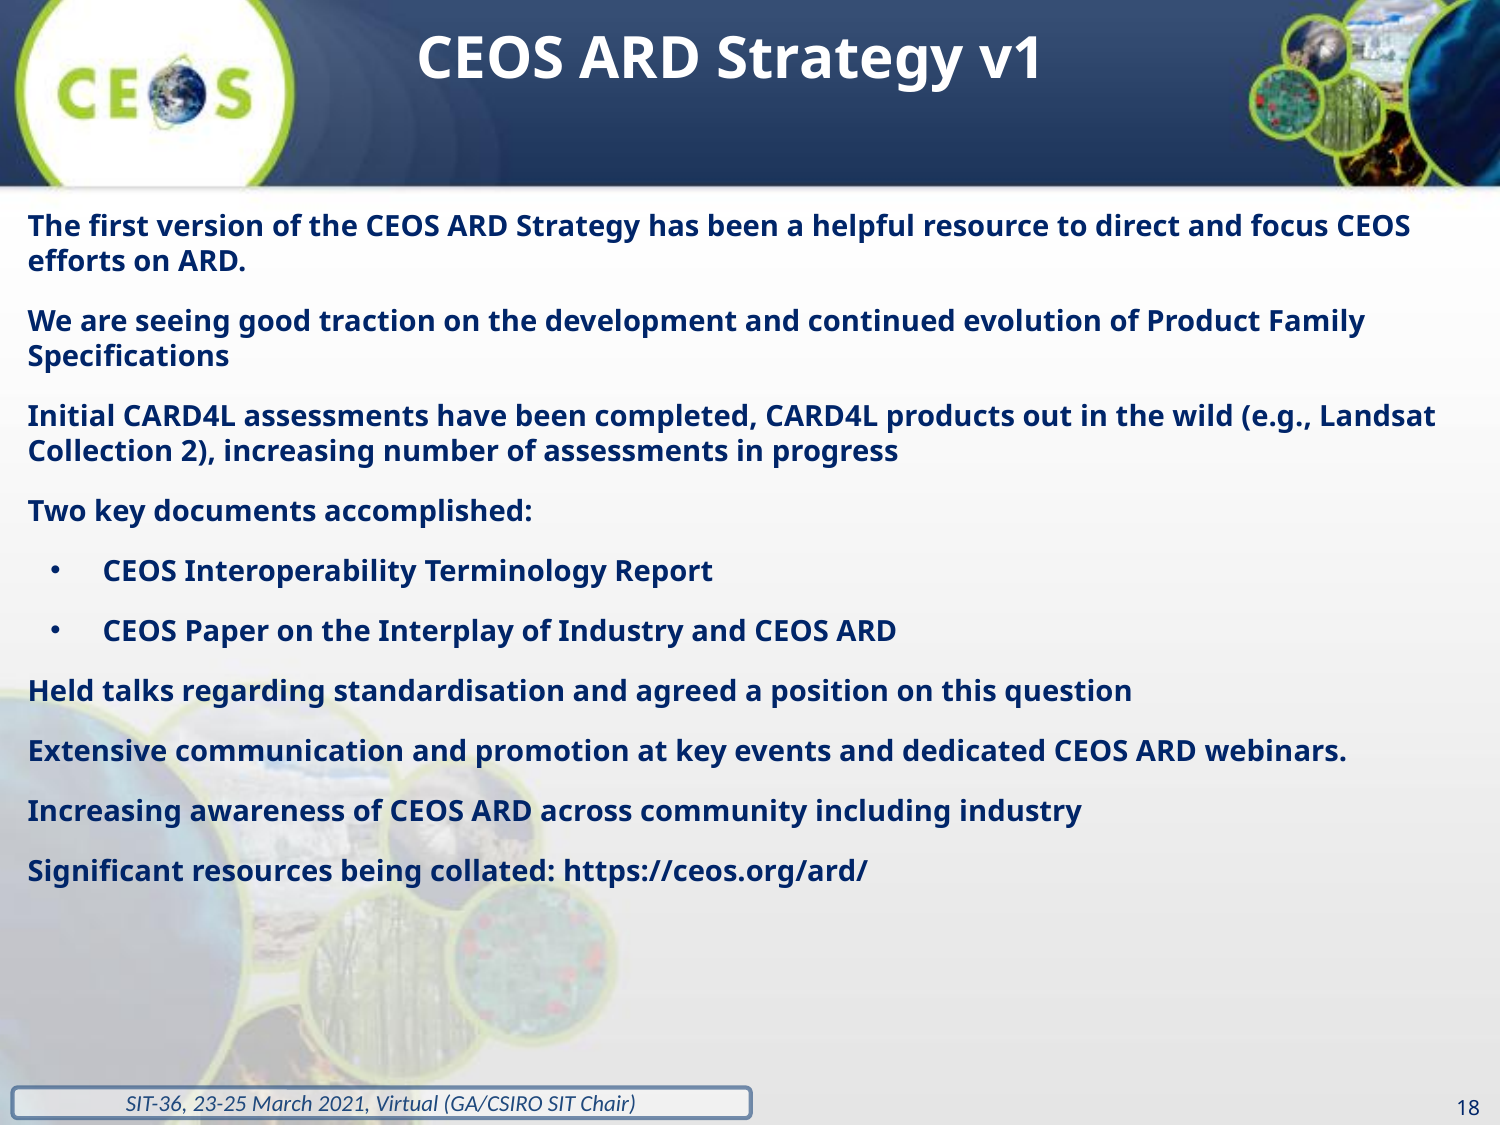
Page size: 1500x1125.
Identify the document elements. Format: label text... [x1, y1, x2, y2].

list CEOS ARD Strategy v1 [324, 12, 1138, 163]
picture [0, 0, 1500, 1125]
list The first version of the CEOS ARD Strategy has been a helpful resource to direct and focus CEOS efforts on ARD. We are seeing good traction on the development and continued evolution of Product Family Specifications Initial CARD4L assessments have been completed, CARD4L products out in the wild (e.g., Landsat Collection 2), increasing number of assessments in progress Two key documents accomplished: CEOS Interoperability Terminology Report CEOS Paper on the Interplay of Industry and CEOS ARD Held talks regarding standardisation and agreed a position on this question Extensive communication and promotion at key events and dedicated CEOS ARD webinars. Increasing awareness of CEOS ARD across community including industry Significant resources being collated: https://ceos.org/ard/ [12, 200, 1488, 1063]
slide_number ‹#› [1397, 1087, 1488, 1125]
